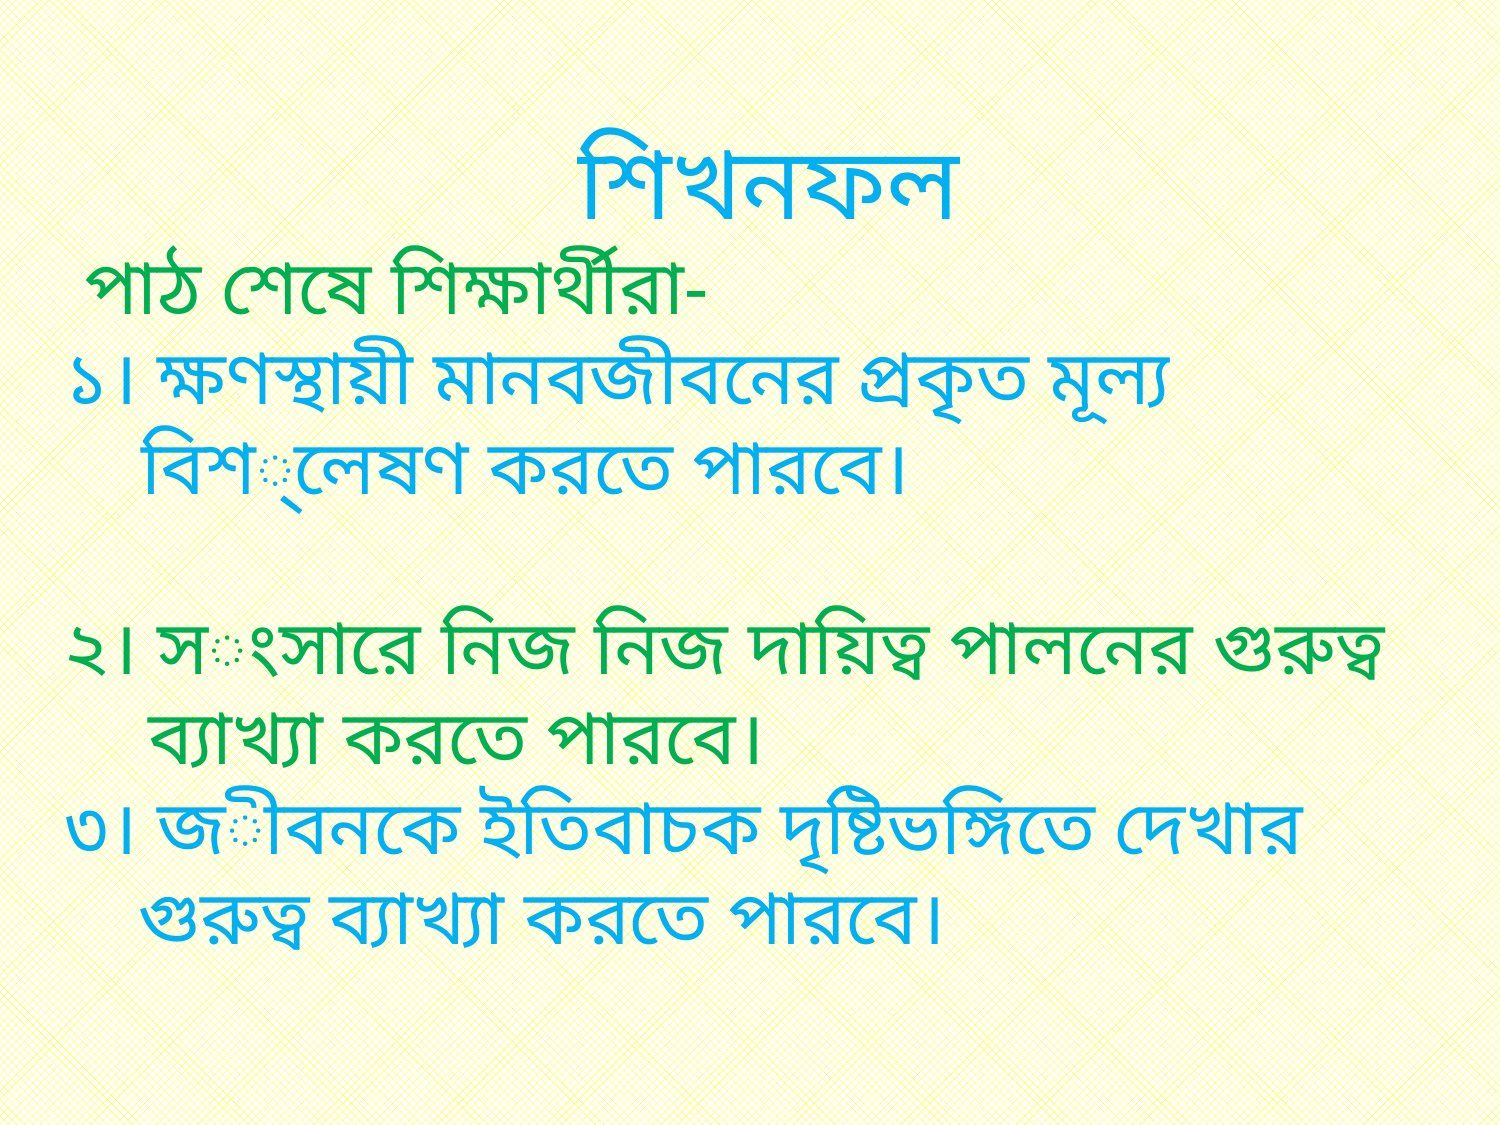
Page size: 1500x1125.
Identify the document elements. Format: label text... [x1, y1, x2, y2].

text_box শিখনফল পাঠ শেষে শিক্ষার্থীরা- ১। ক্ষণস্থায়ী মানবজীবনের প্রকৃত মূল্য বিশ্লেষণ করতে পারবে। ২। সংসারে নিজ নিজ দায়িত্ব পালনের গুরুত্ব ব্যাখ্যা করতে পারবে। ৩। জীবনকে ইতিবাচক দৃষ্টিভঙ্গিতে দেখার গুরুত্ব ব্যাখ্যা করতে পারবে। [49, 112, 1488, 968]
